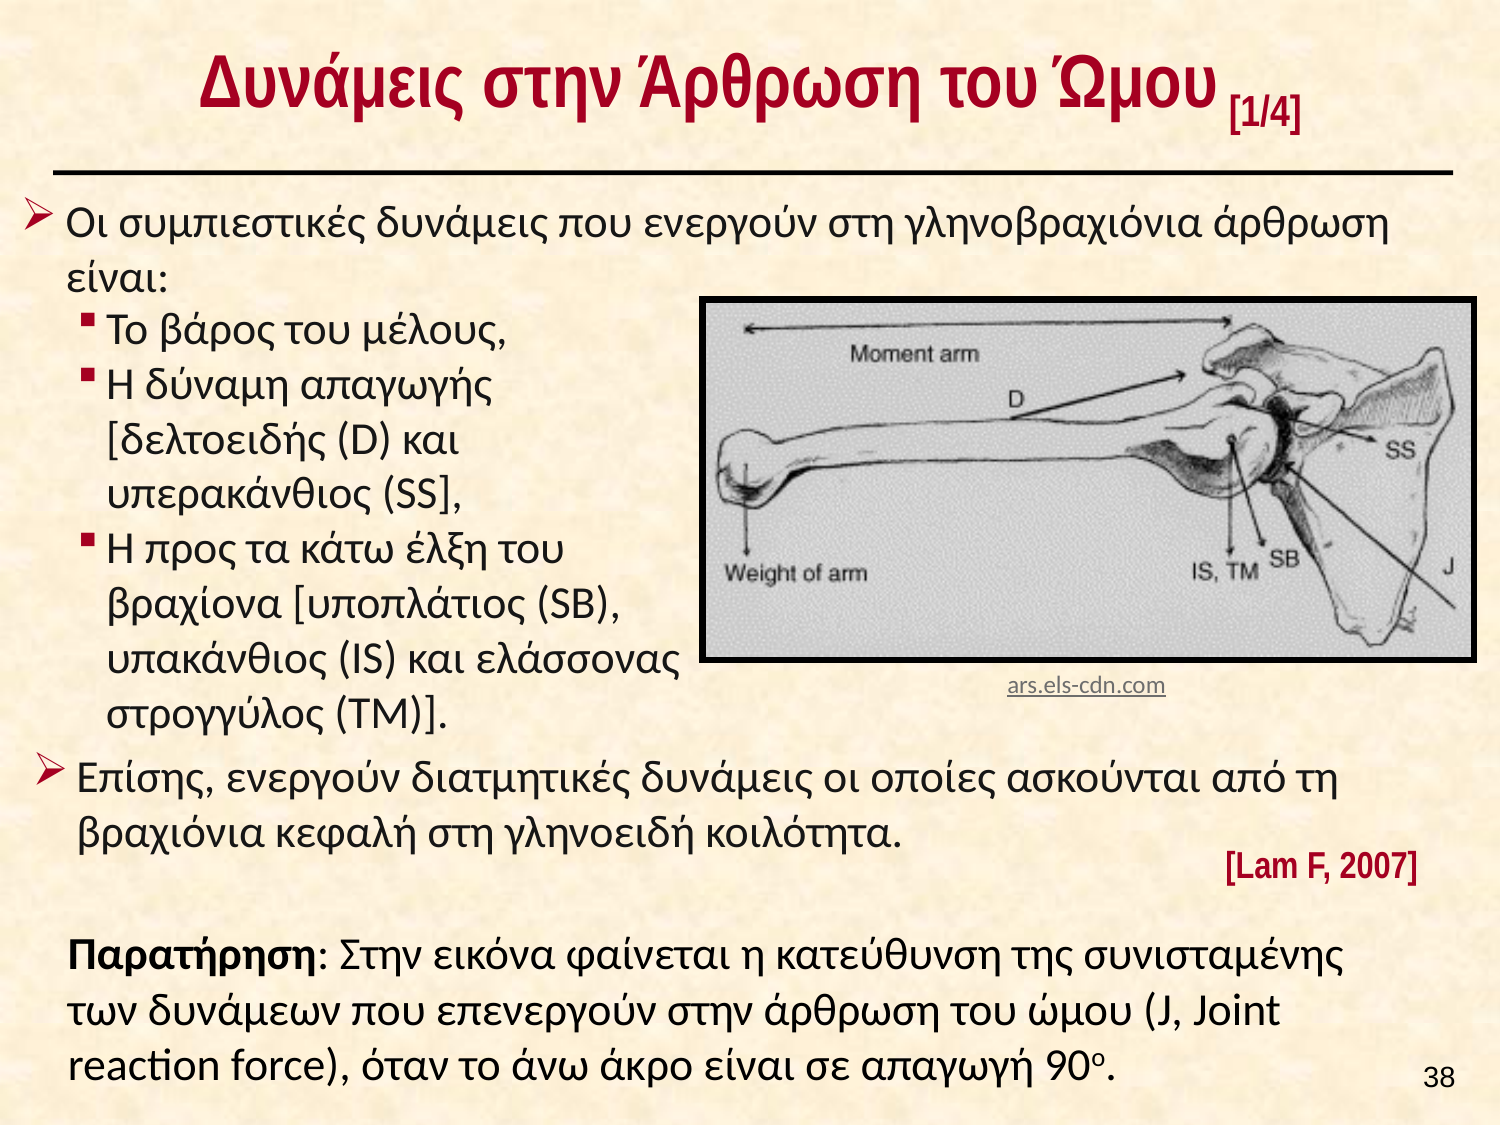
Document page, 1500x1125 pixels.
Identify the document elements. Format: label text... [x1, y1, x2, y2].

picture [0, 0, 1500, 1125]
text_box [Lam F, 2007] [1210, 834, 1447, 894]
text_box Παρατήρηση: Στην εικόνα φαίνεται η κατεύθυνση της συνισταμένης των δυνάμεων που επενεργούν στην άρθρωση του ώμου (J, Joint reaction force), όταν το άνω άκρο είναι σε απαγωγή 90ο. [53, 916, 1400, 1097]
text_box Επίσης, ενεργούν διατμητικές δυνάμεις οι οποίες ασκούνται από τη βραχιόνια κεφαλή στη γληνοειδή κοιλότητα. [17, 739, 1436, 870]
title Δυνάμεις στην Άρθρωση του Ώμου [1/4] [74, 7, 1426, 162]
list Οι συμπιεστικές δυνάμεις που ενεργούν στη γληνοβραχιόνια άρθρωση είναι: [5, 184, 1489, 315]
slide_number 37 [1399, 1022, 1471, 1102]
text_box Το βάρος του μέλους, Η δύναμη απαγωγής [δελτοειδής (D) και υπερακάνθιος (SS], Η προς τα κάτω έλξη του βραχίονα [υποπλάτιος (SB), υπακάνθιος (IS) και ελάσσονας στρογγύλος (TM)]. [17, 290, 703, 740]
text_box ars.els-cdn.com [702, 662, 1471, 706]
